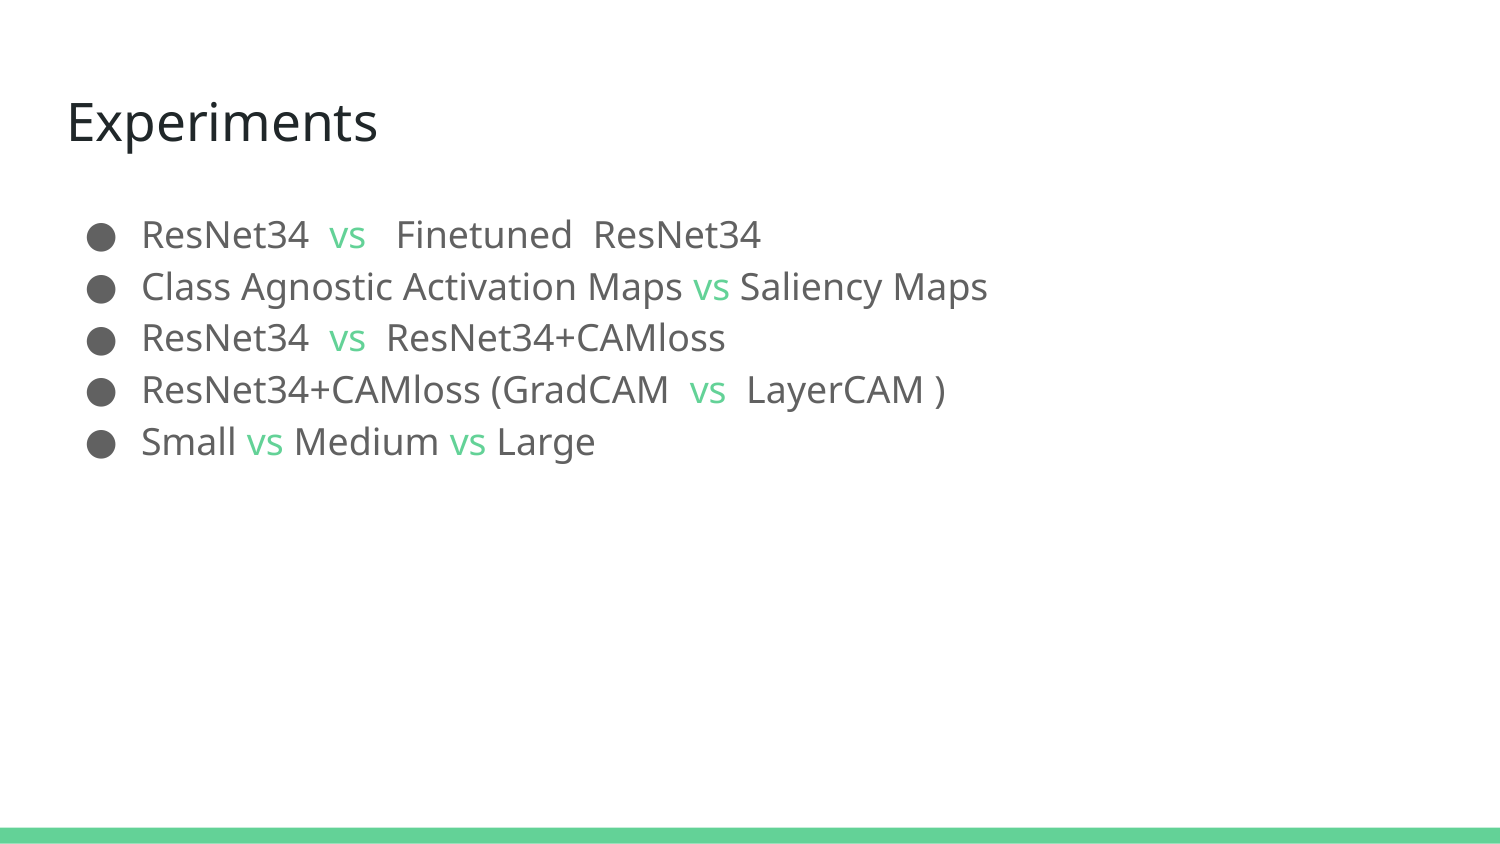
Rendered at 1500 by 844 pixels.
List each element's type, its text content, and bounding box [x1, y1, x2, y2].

list ResNet34 vs Finetuned ResNet34 Class Agnostic Activation Maps vs Saliency Maps ResNet34 vs ResNet34+CAMloss ResNet34+CAMloss (GradCAM vs LayerCAM ) Small vs Medium vs Large [51, 189, 1346, 750]
title Experiments [51, 72, 1449, 167]
